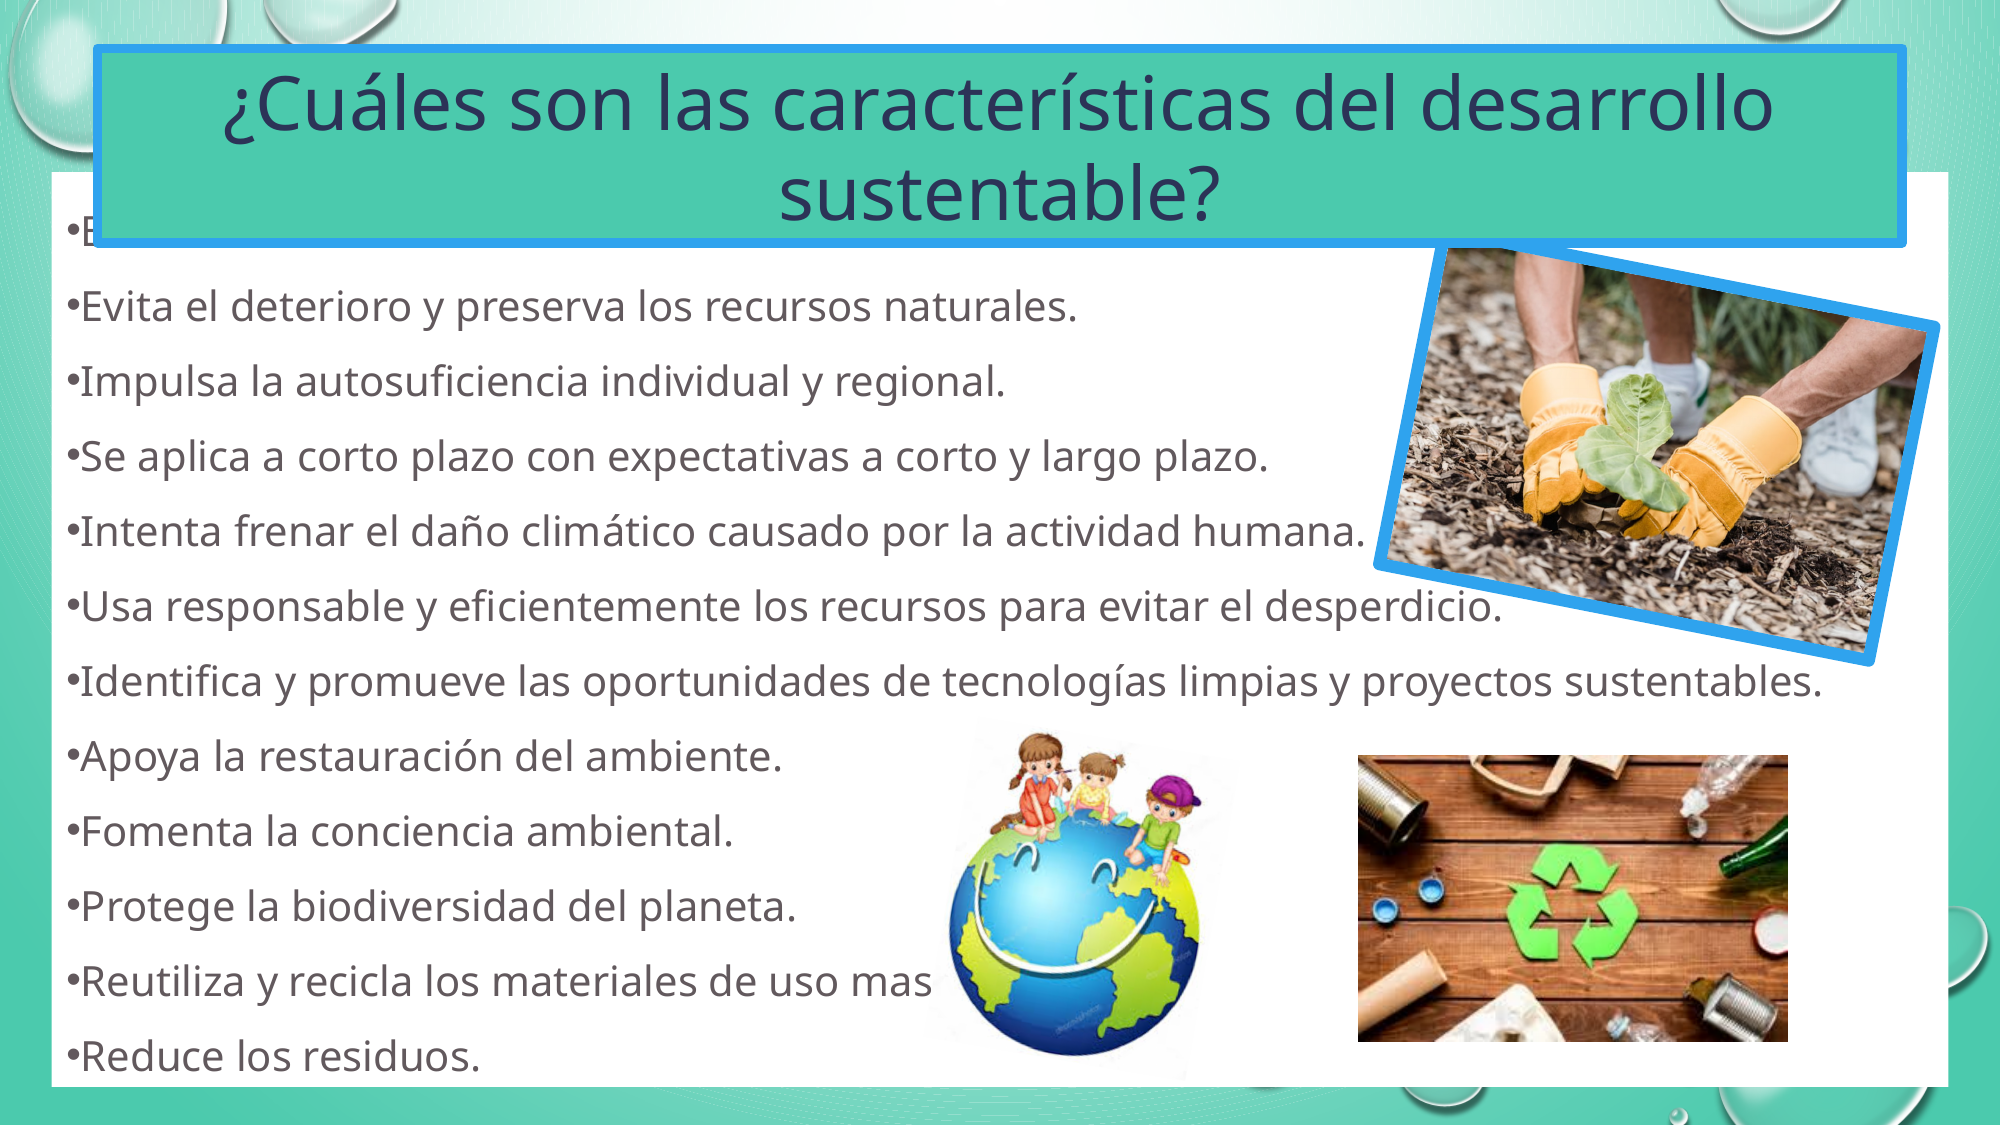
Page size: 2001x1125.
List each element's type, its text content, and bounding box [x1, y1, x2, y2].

text_box Busca el beneficio del ambiente. Evita el deterioro y preserva los recursos naturales. Impulsa la autosuficiencia individual y regional. Se aplica a corto plazo con expectativas a corto y largo plazo. Intenta frenar el daño climático causado por la actividad humana. Usa responsable y eficientemente los recursos para evitar el desperdicio. Identifica y promueve las oportunidades de tecnologías limpias y proyectos sustentables. Apoya la restauración del ambiente. Fomenta la conciencia ambiental. Protege la biodiversidad del planeta. Reutiliza y recicla los materiales de uso masivo. Reduce los residuos. [51, 172, 1949, 1087]
picture [0, 0, 2000, 1125]
text_box ¿Cuáles son las características del desarrollo sustentable? [97, 48, 1903, 243]
